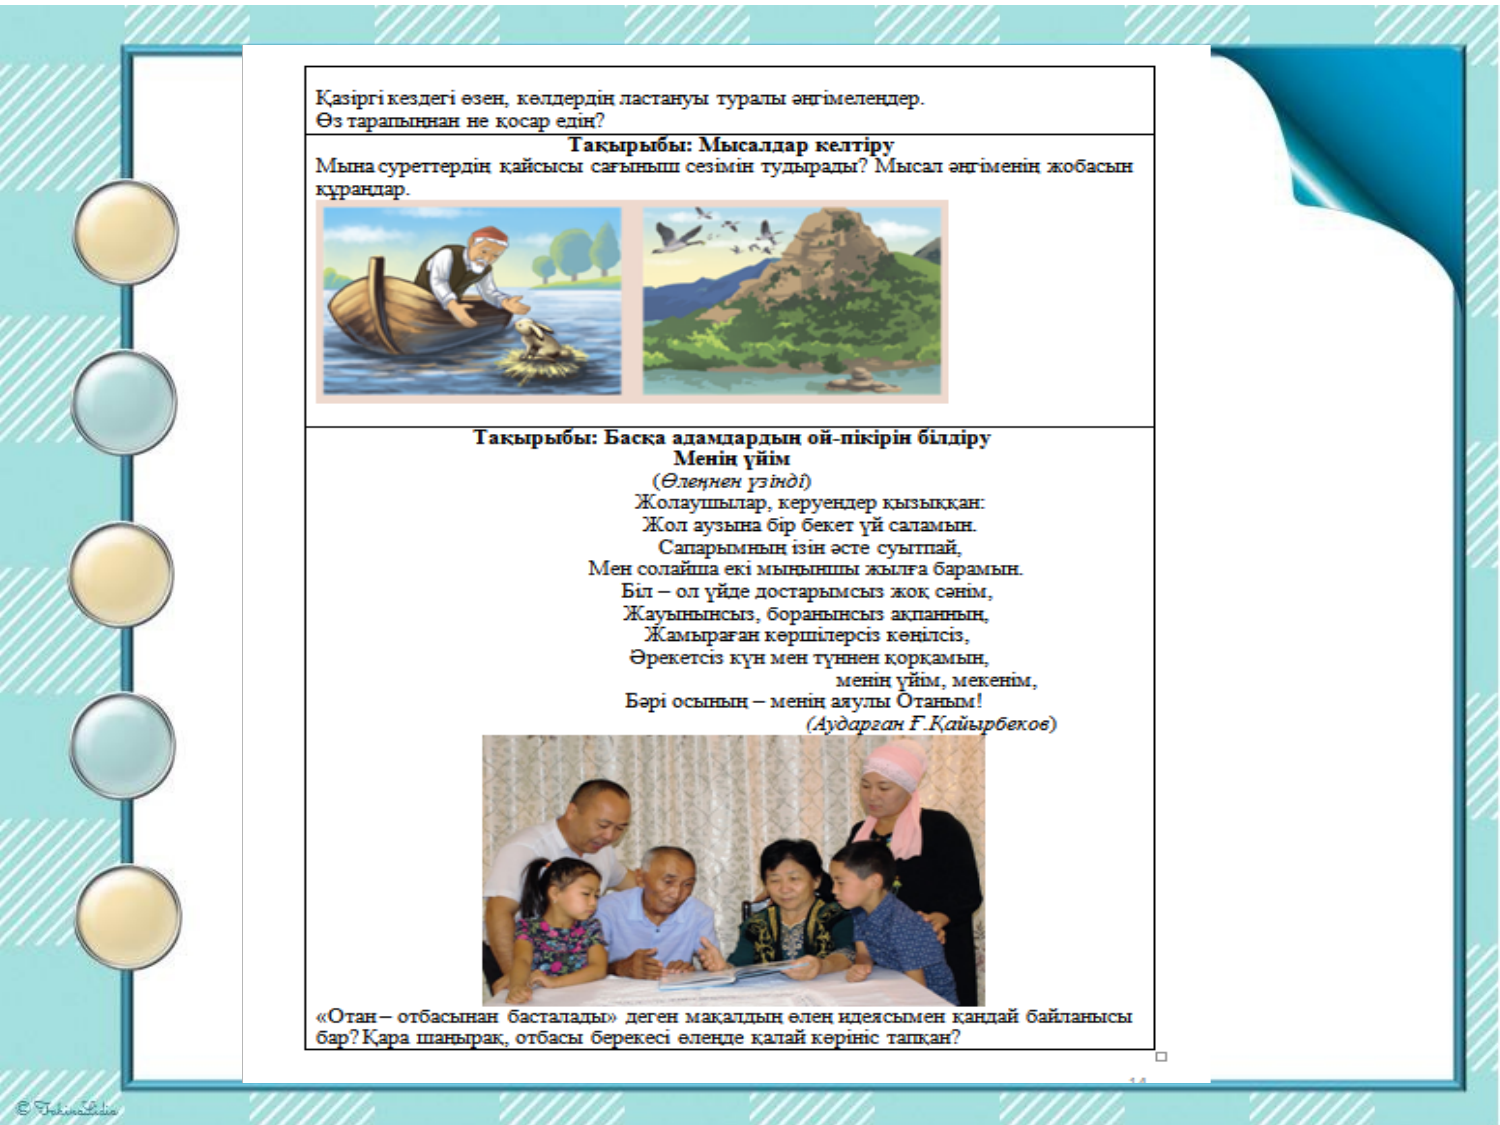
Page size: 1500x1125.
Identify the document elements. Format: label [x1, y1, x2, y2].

picture [241, 44, 1211, 1083]
list [0, 4, 1500, 1125]
